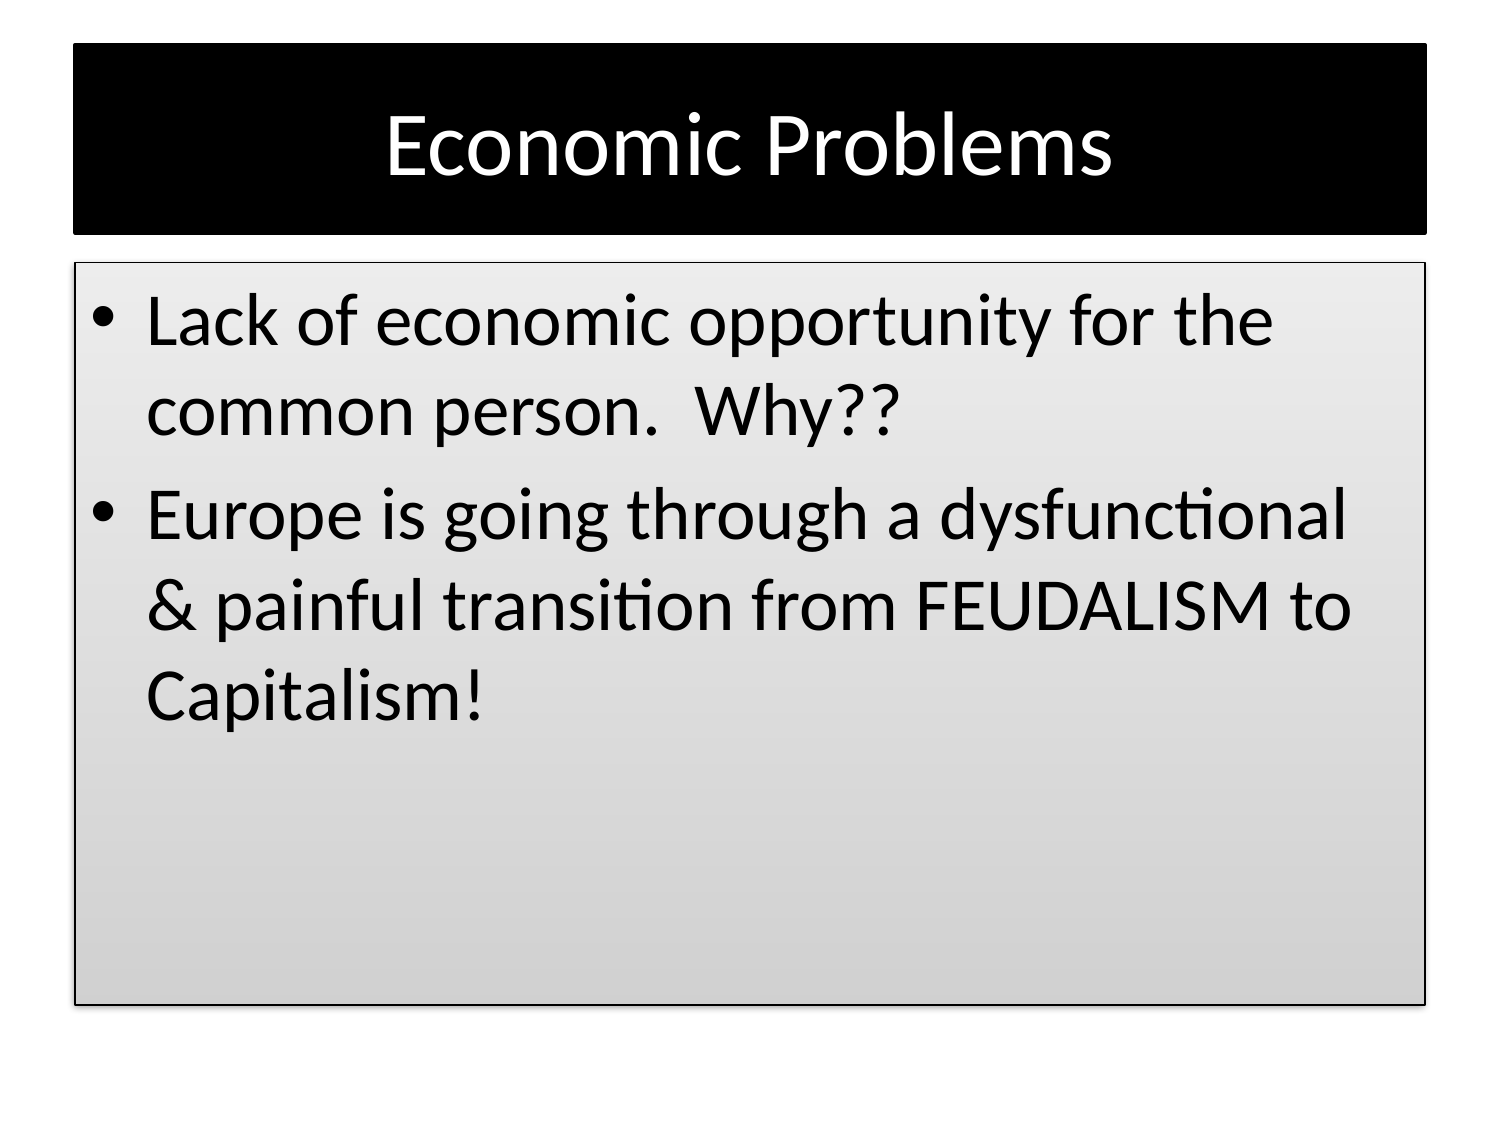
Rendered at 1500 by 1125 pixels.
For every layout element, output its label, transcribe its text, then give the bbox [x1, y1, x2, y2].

list Lack of economic opportunity for the common person. Why?? Europe is going through a dysfunctional & painful transition from FEUDALISM to Capitalism! [74, 262, 1426, 1006]
title Economic Problems [73, 43, 1427, 235]
